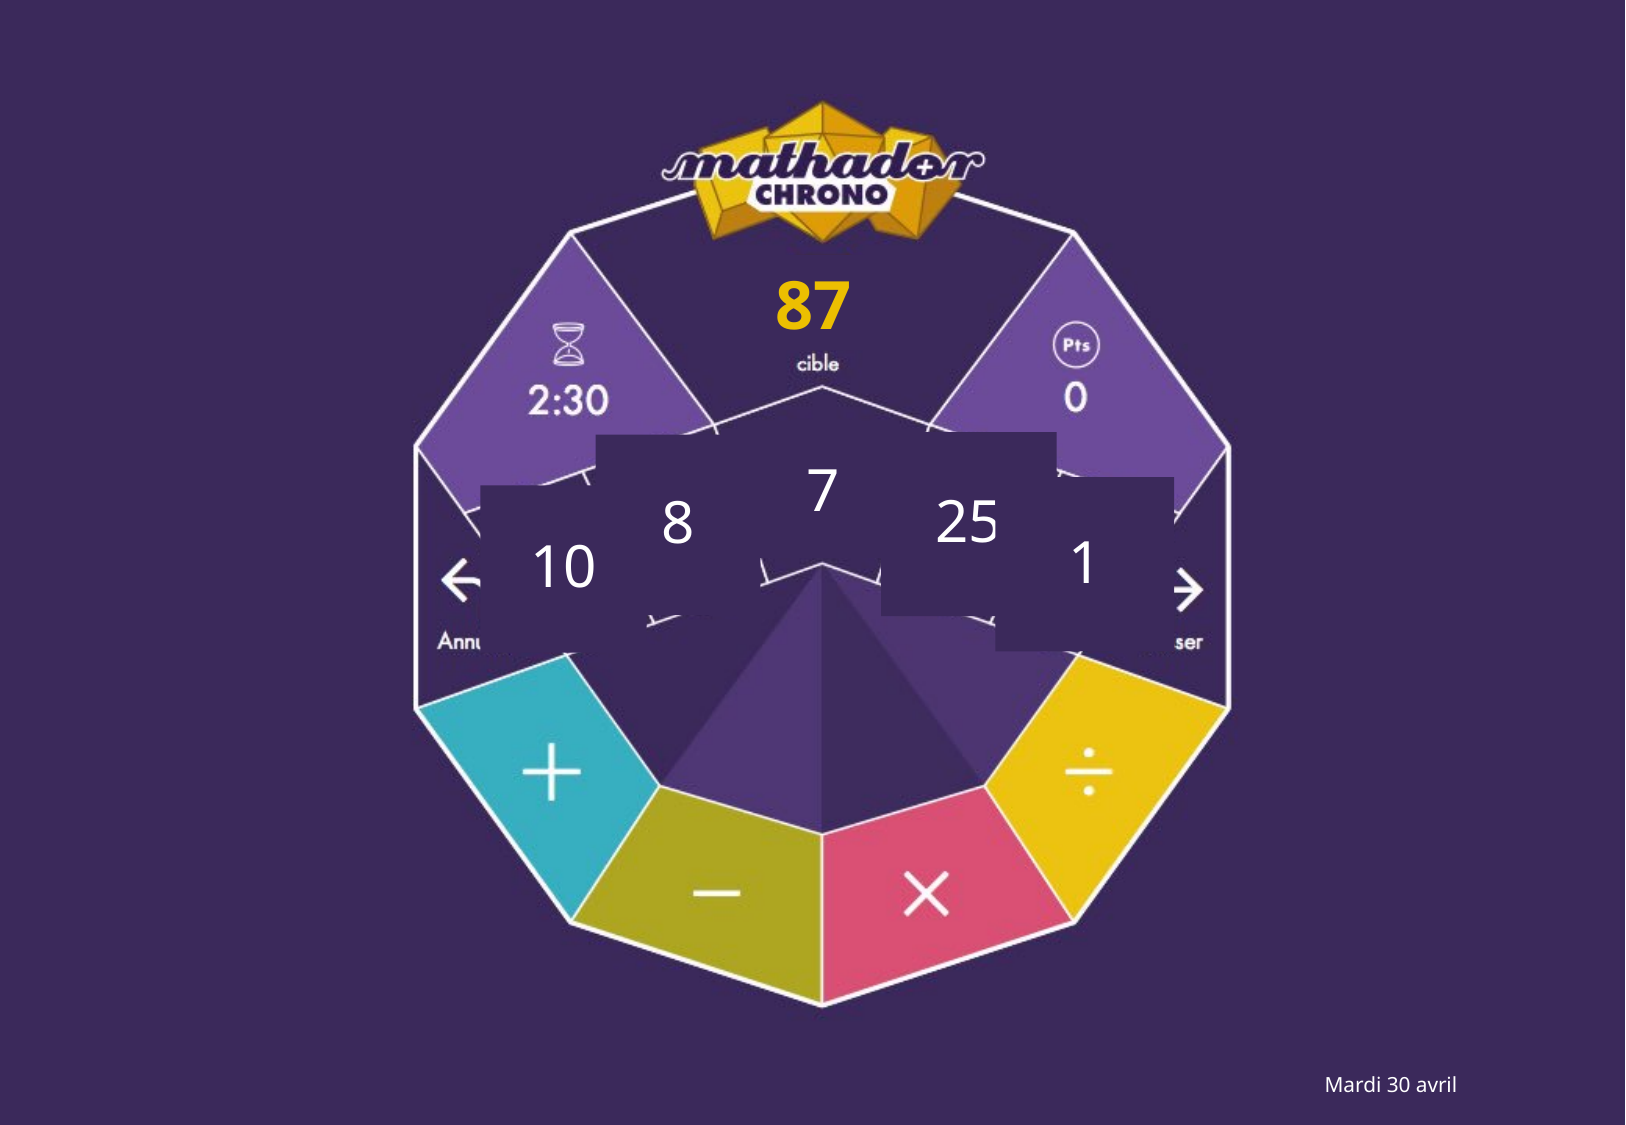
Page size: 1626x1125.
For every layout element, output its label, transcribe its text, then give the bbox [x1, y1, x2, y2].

list 8 [595, 434, 761, 616]
list 10 [480, 485, 647, 653]
list 1 [995, 477, 1175, 652]
list 87 [646, 258, 982, 358]
list Mardi 30 avril [1195, 1062, 1586, 1110]
picture [187, 94, 1438, 1031]
list 7 [721, 428, 925, 558]
list 25 [881, 432, 1057, 617]
